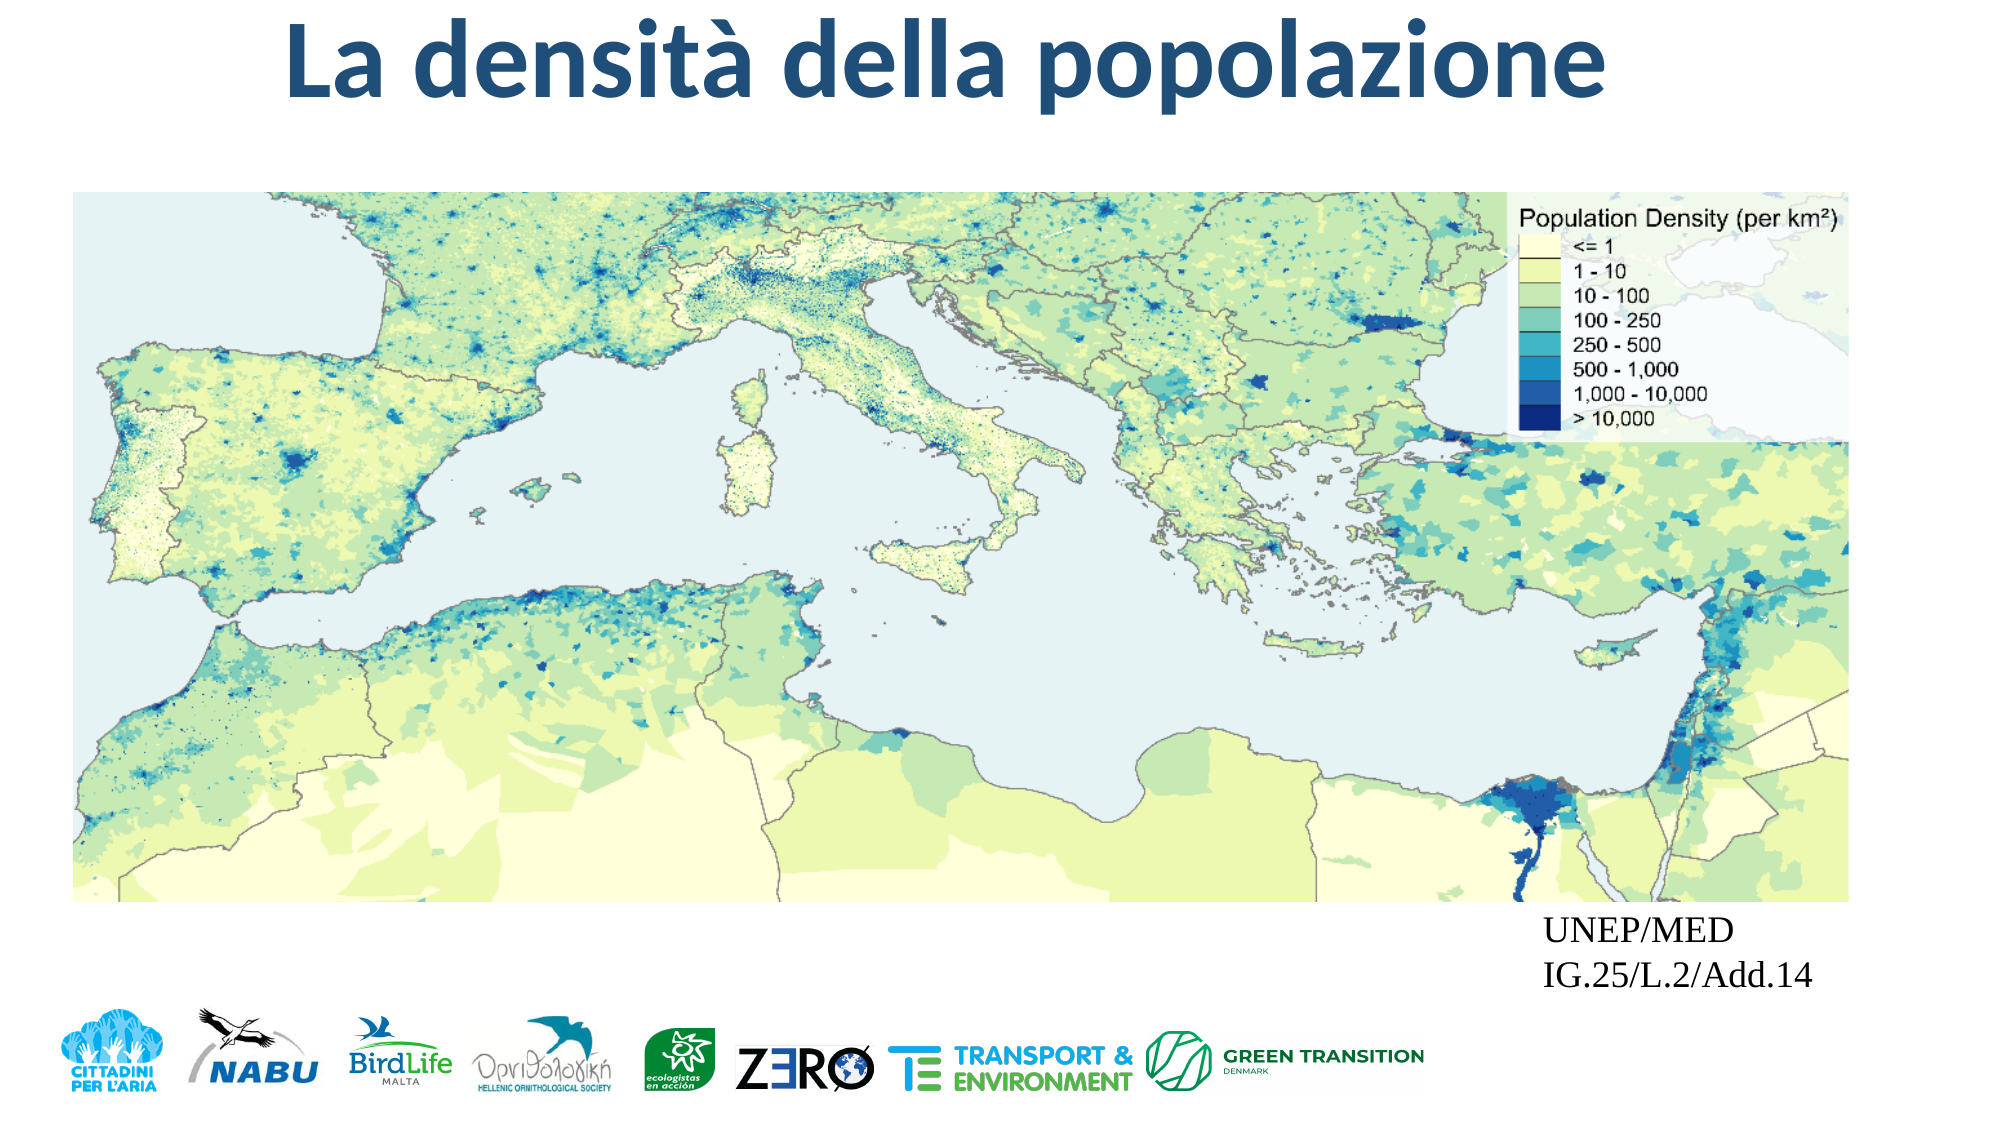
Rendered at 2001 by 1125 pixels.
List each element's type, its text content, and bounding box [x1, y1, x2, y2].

picture [72, 192, 1849, 902]
text_box UNEP/MED IG.25/L.2/Add.14 [1528, 902, 1839, 1003]
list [54, 1001, 1511, 1125]
title La densità della popolazione [54, 31, 1840, 90]
